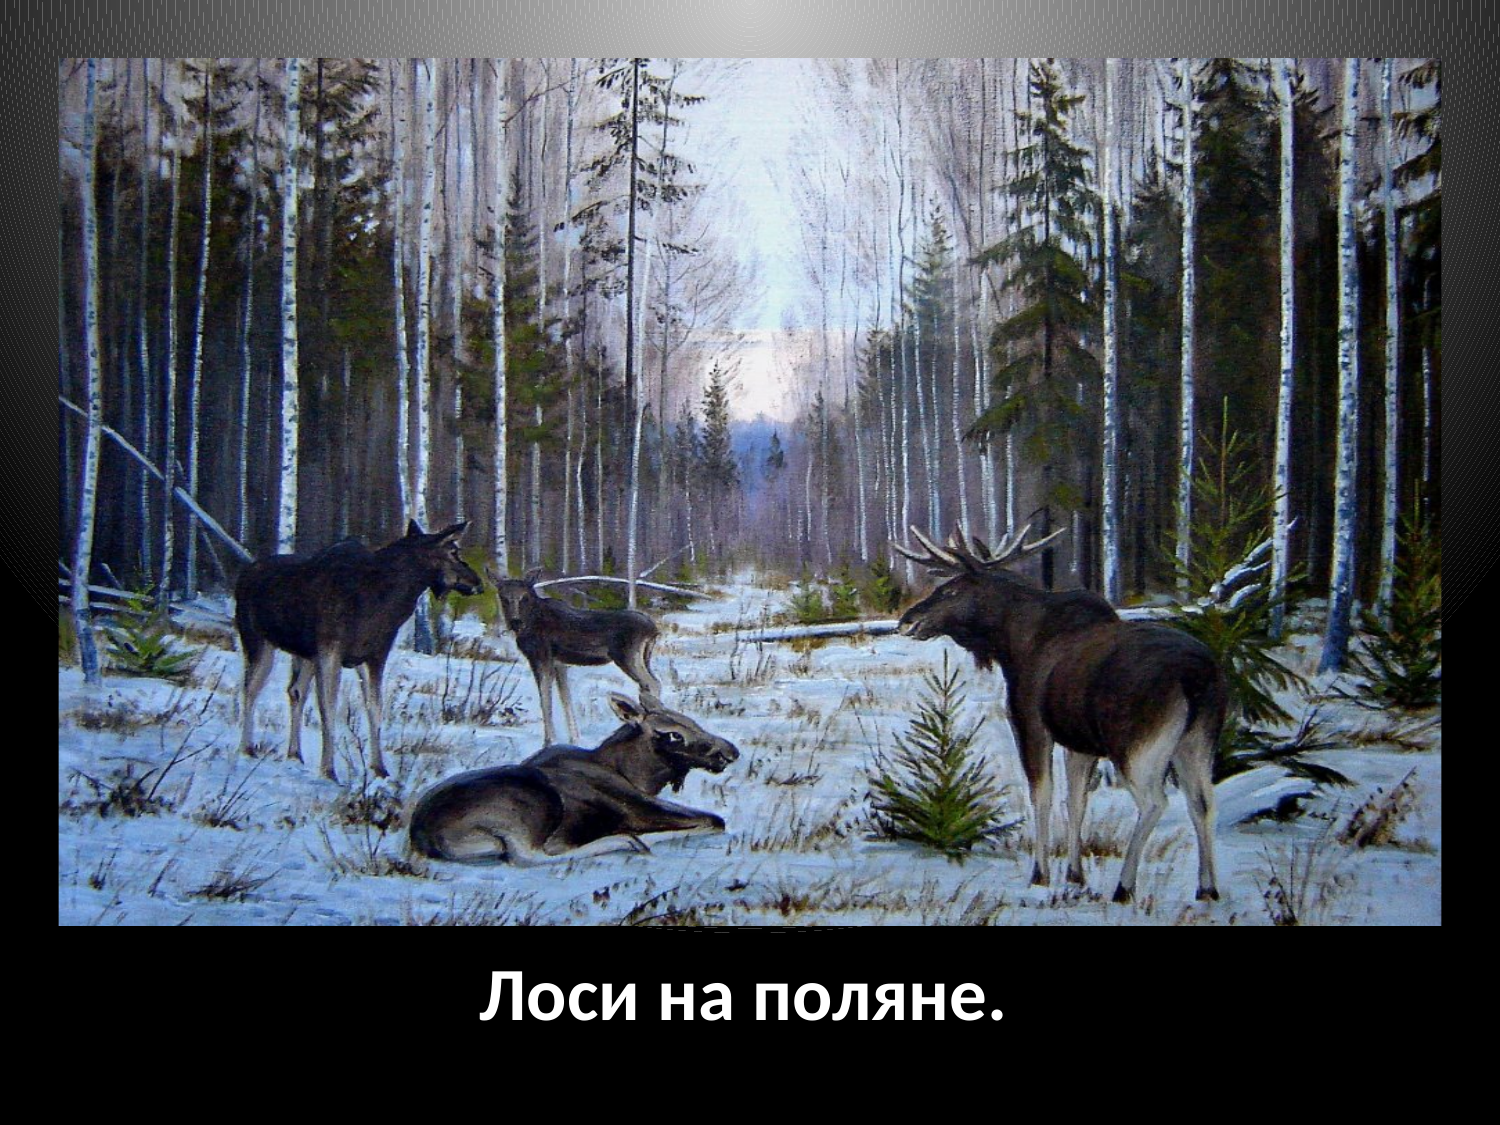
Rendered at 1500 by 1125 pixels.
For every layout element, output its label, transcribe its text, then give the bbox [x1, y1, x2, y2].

list Лоси на поляне. [294, 937, 1194, 1043]
picture [58, 58, 1442, 926]
